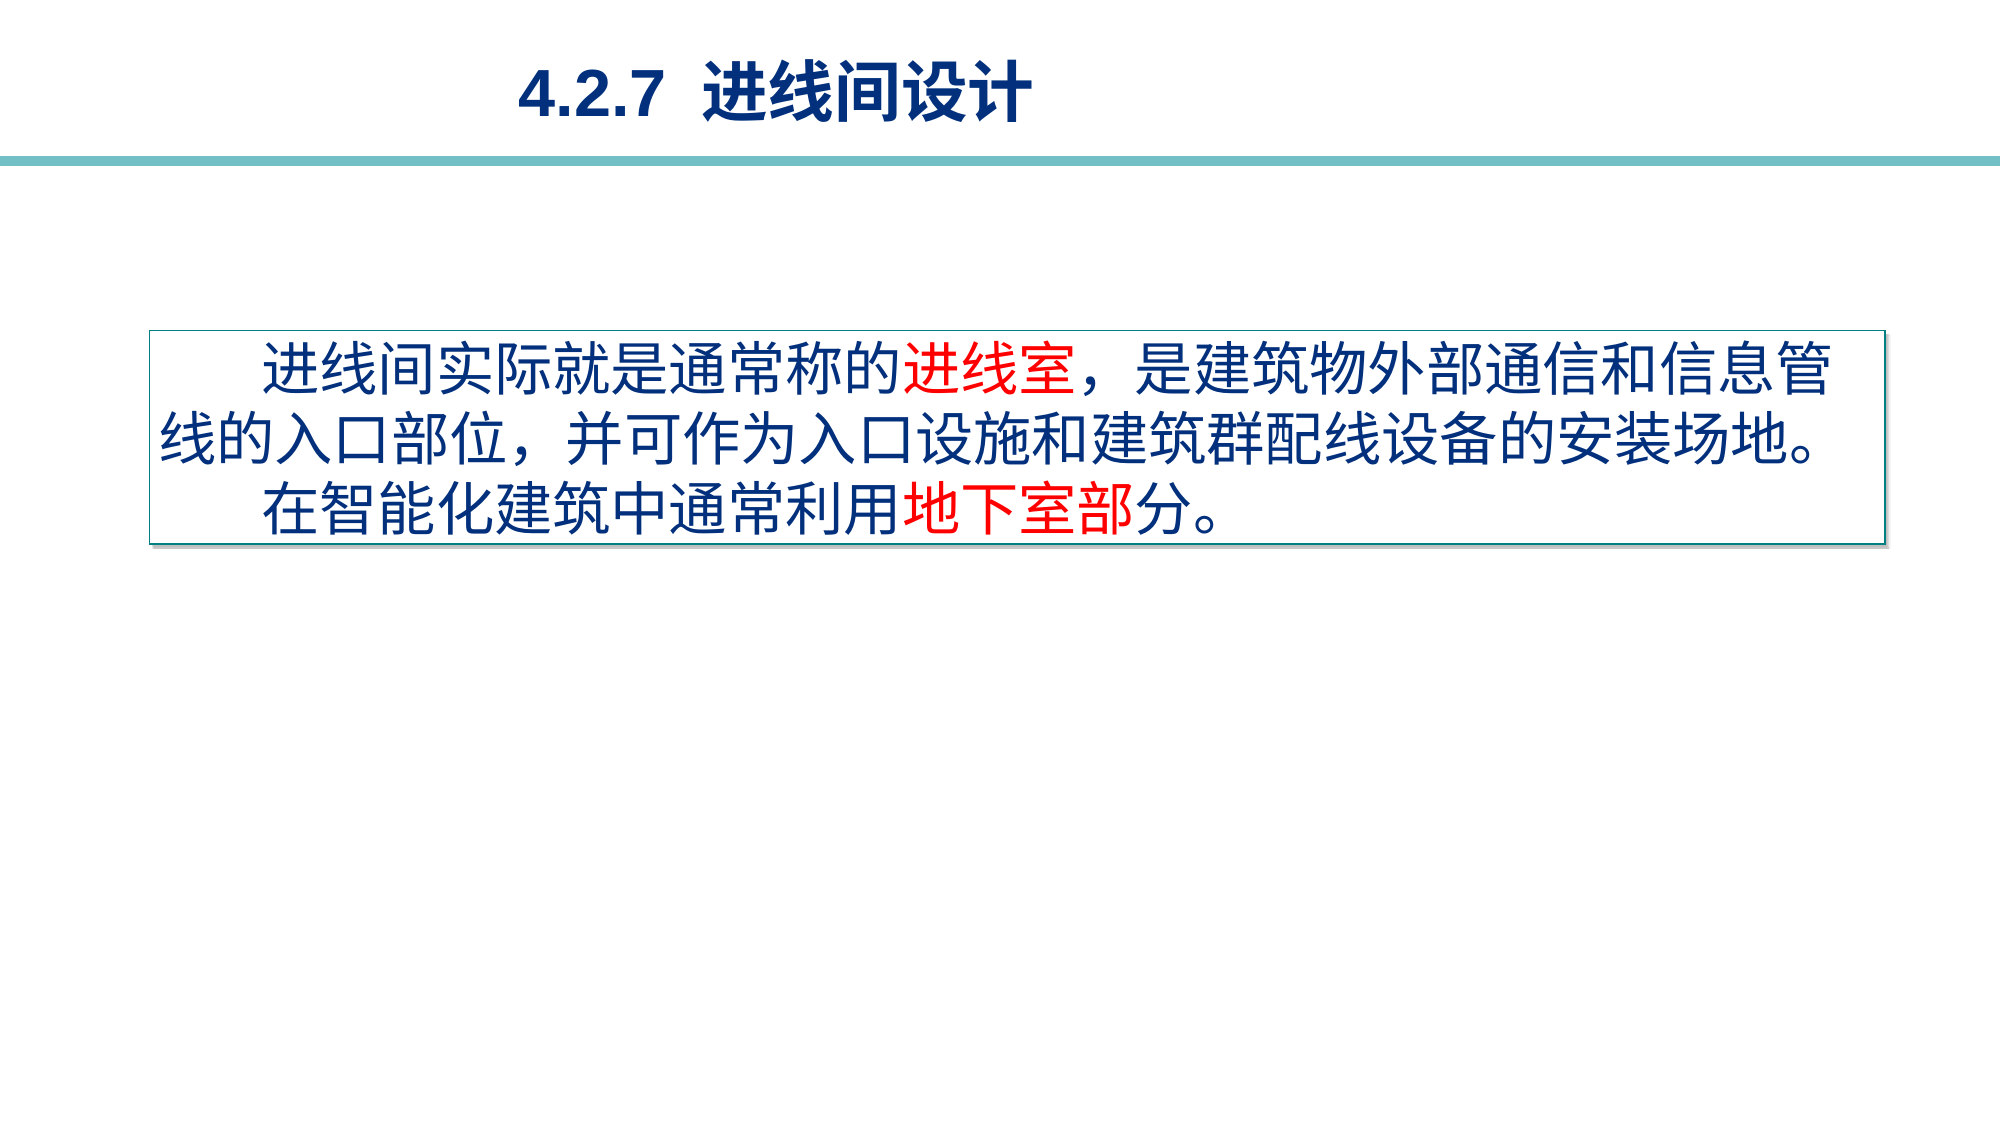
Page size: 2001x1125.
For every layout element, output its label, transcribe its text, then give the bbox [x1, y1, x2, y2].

text_box 进线间实际就是通常称的进线室，是建筑物外部通信和信息管线的入口部位，并可作为入口设施和建筑群配线设备的安装场地。 在智能化建筑中通常利用地下室部分。 [149, 330, 1886, 545]
text_box 4.2.7 进线间设计 [503, 42, 1223, 138]
